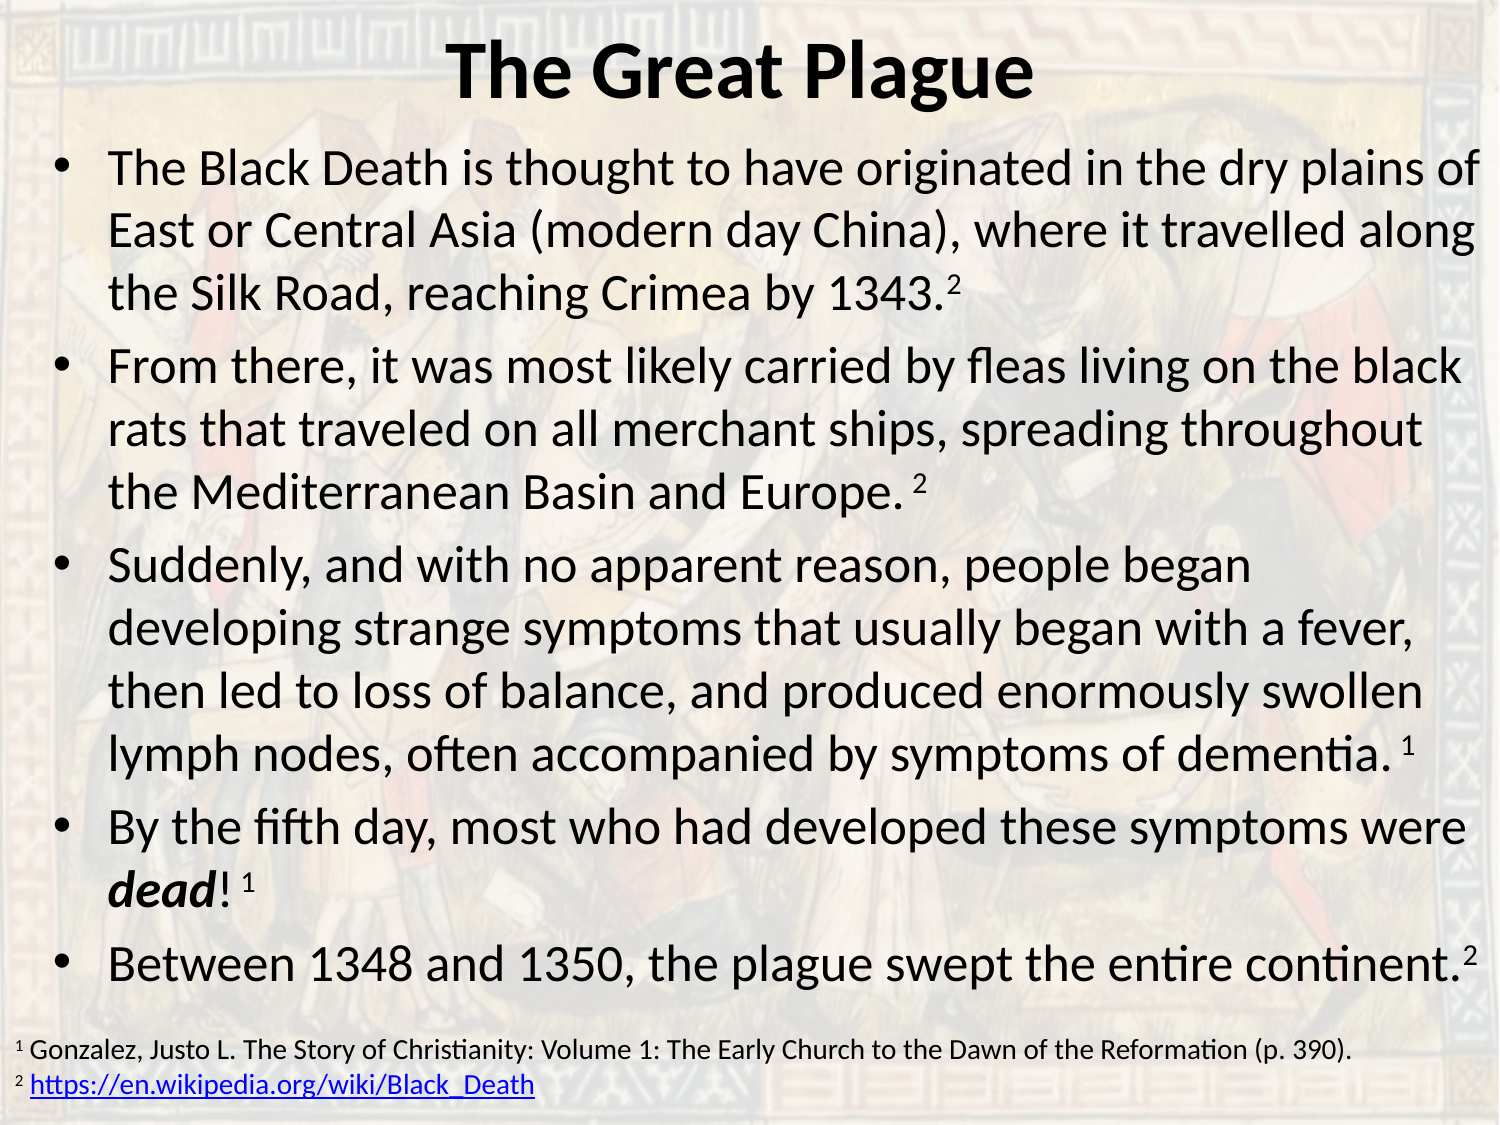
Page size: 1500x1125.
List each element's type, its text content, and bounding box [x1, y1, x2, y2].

list The Black Death is thought to have originated in the dry plains of East or Central Asia (modern day China), where it travelled along the Silk Road, reaching Crimea by 1343.2 From there, it was most likely carried by fleas living on the black rats that traveled on all merchant ships, spreading throughout the Mediterranean Basin and Europe. 2 Suddenly, and with no apparent reason, people began developing strange symptoms that usually began with a fever, then led to loss of balance, and produced enormously swollen lymph nodes, often accompanied by symptoms of dementia. 1 By the fifth day, most who had developed these symptoms were dead! 1 Between 1348 and 1350, the plague swept the entire continent.2 [37, 125, 1500, 1013]
text_box 1 Gonzalez, Justo L. The Story of Christianity: Volume 1: The Early Church to the Dawn of the Reformation (p. 390). 2 https://en.wikipedia.org/wiki/Black_Death [0, 1023, 1500, 1108]
title The Great Plague [0, 4, 1500, 125]
